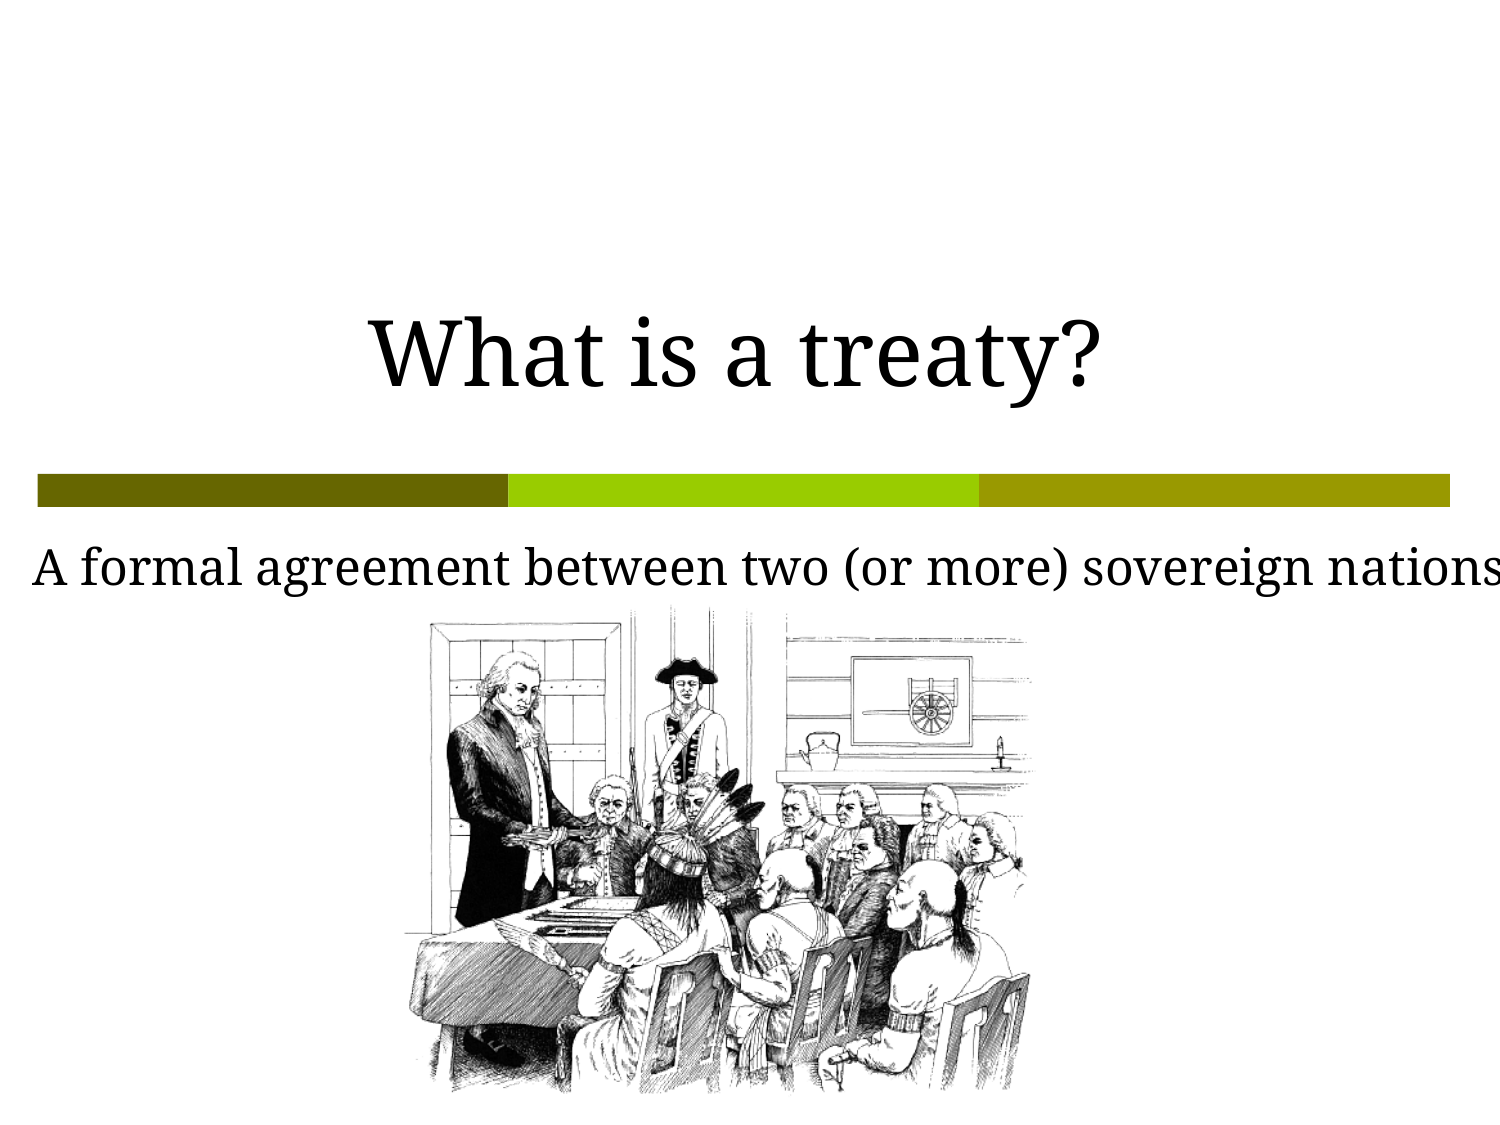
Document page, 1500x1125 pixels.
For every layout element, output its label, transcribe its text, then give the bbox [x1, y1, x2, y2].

text_box A formal agreement between two (or more) sovereign nations [17, 522, 1500, 736]
text_box What is a treaty? [352, 287, 1118, 413]
picture [399, 602, 1041, 1101]
